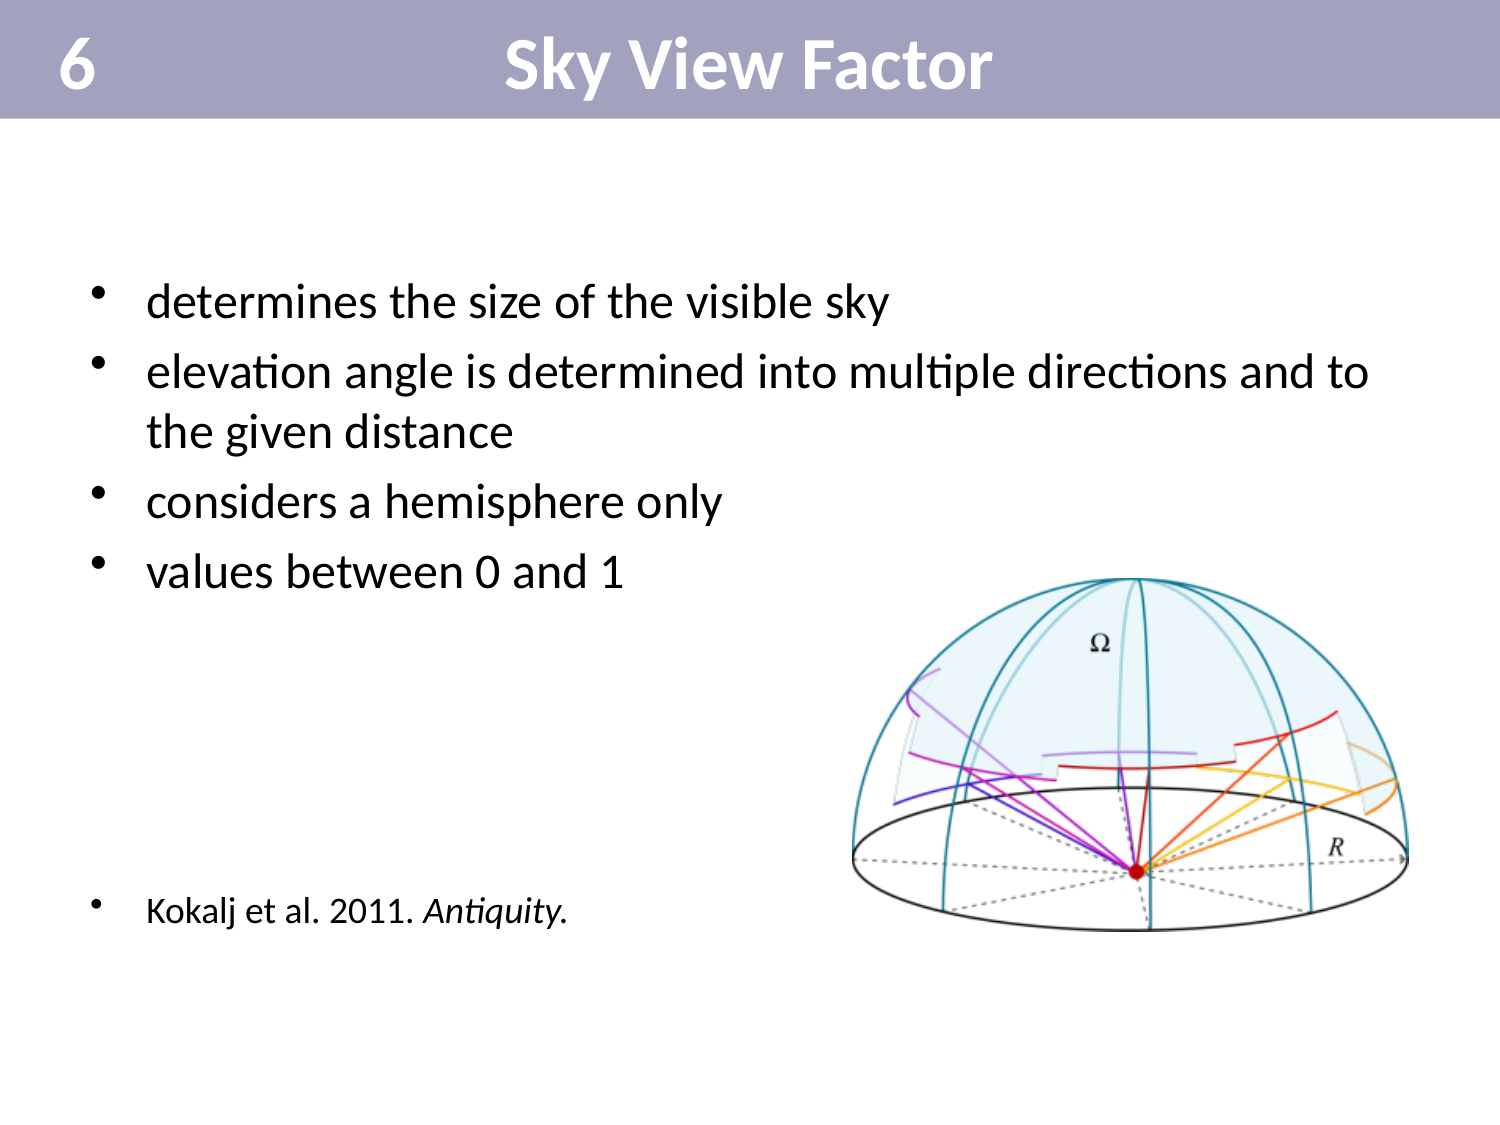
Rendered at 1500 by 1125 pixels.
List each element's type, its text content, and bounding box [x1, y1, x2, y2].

picture [852, 578, 1409, 932]
title Sky View Factor [155, 0, 1426, 119]
list determines the size of the visible sky elevation angle is determined into multiple directions and to the given distance considers a hemisphere only values between 0 and 1 Kokalj et al. 2011. Antiquity. [75, 261, 1425, 1004]
text_box 6 [0, 0, 155, 119]
